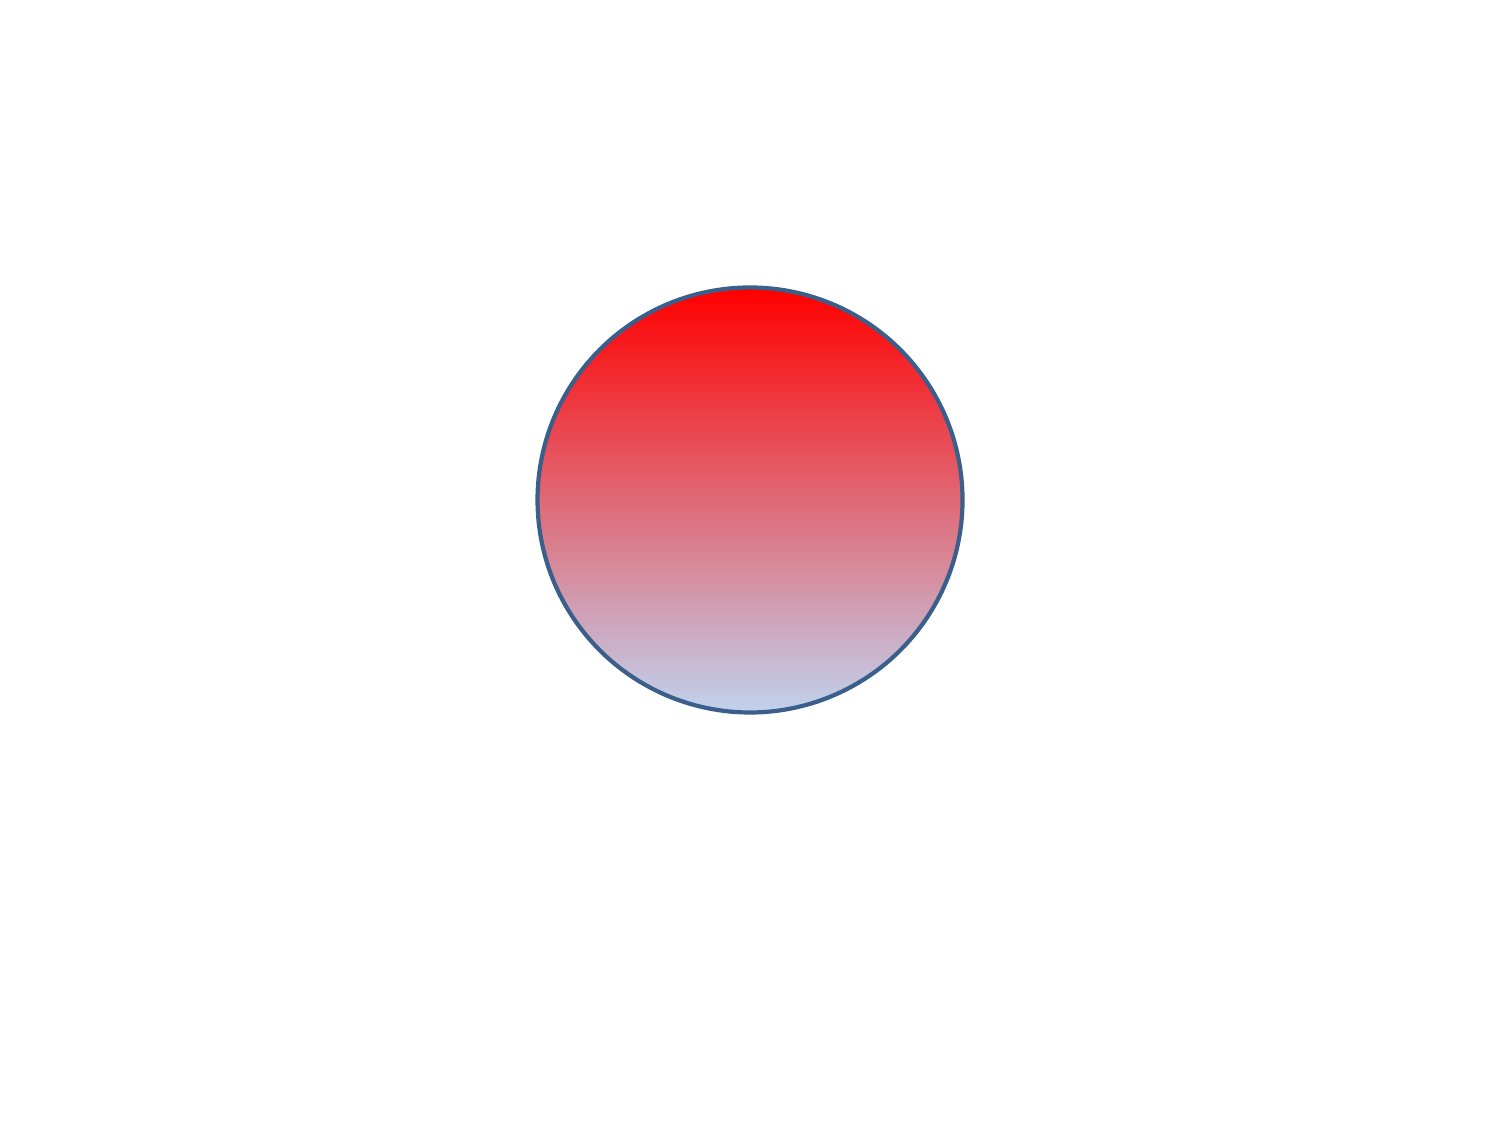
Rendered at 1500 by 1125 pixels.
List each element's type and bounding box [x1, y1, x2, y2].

text_box [535, 285, 965, 715]
